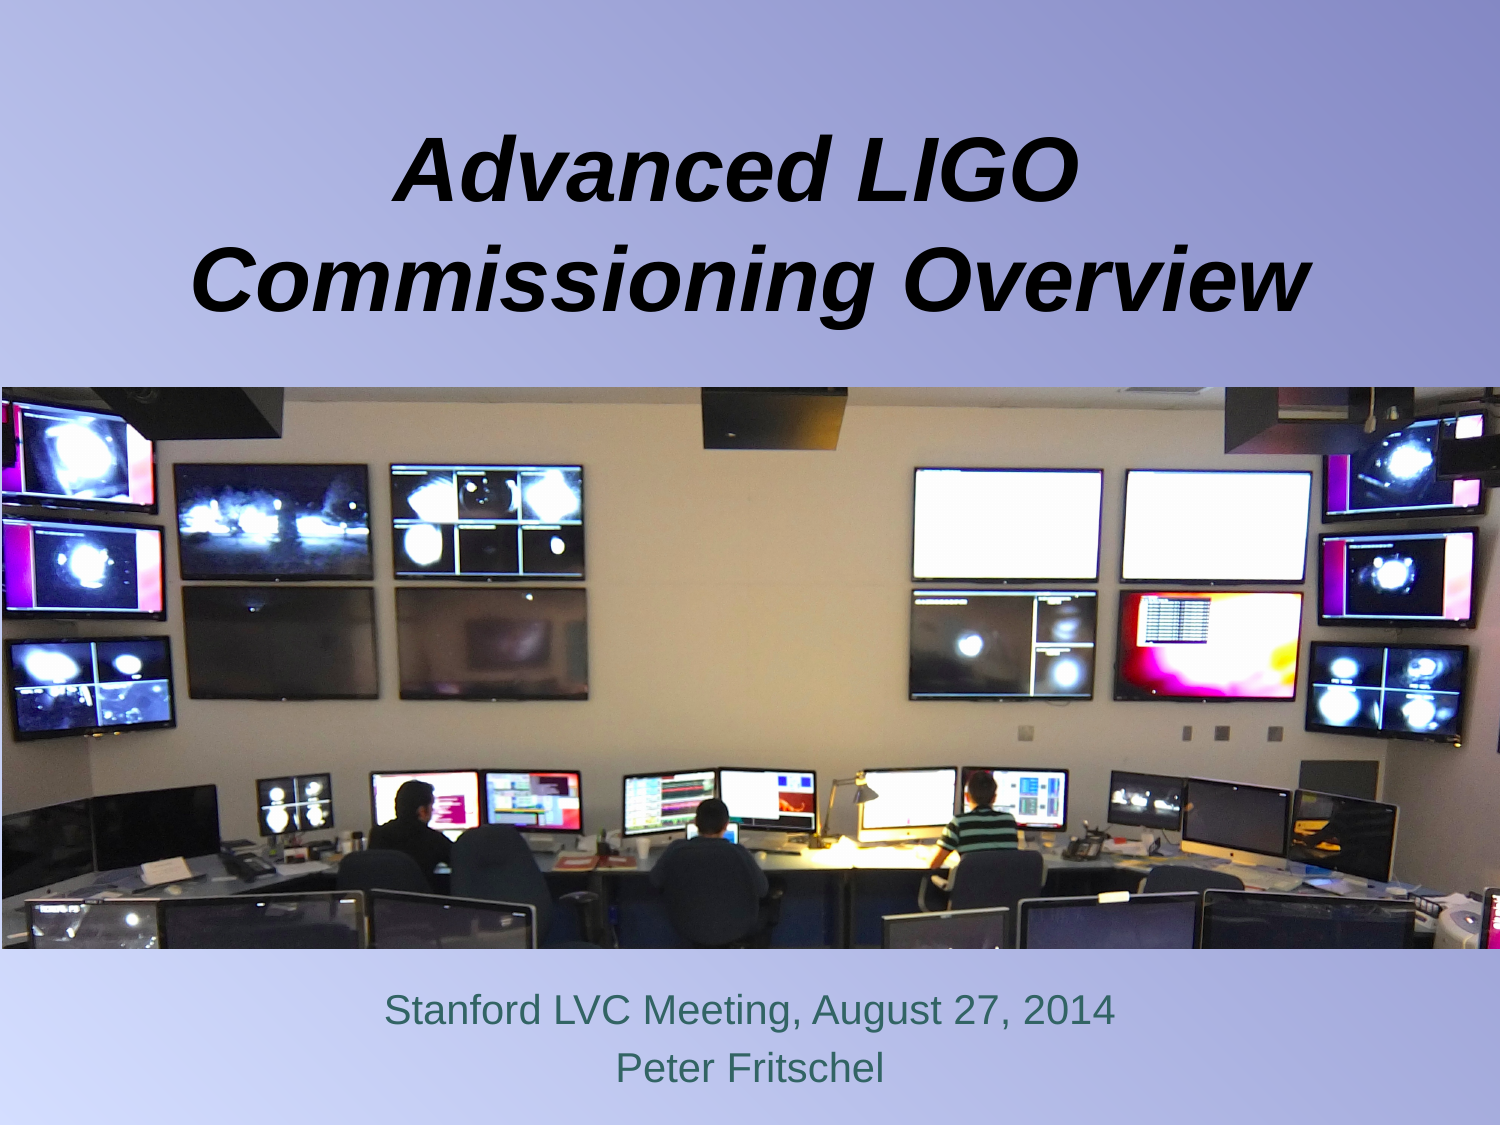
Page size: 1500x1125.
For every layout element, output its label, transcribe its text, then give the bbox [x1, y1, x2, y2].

picture [1, 387, 1500, 949]
subtitle Stanford LVC Meeting, August 27, 2014 Peter Fritschel [187, 974, 1313, 1125]
title Advanced LIGO Commissioning Overview [37, 87, 1463, 338]
